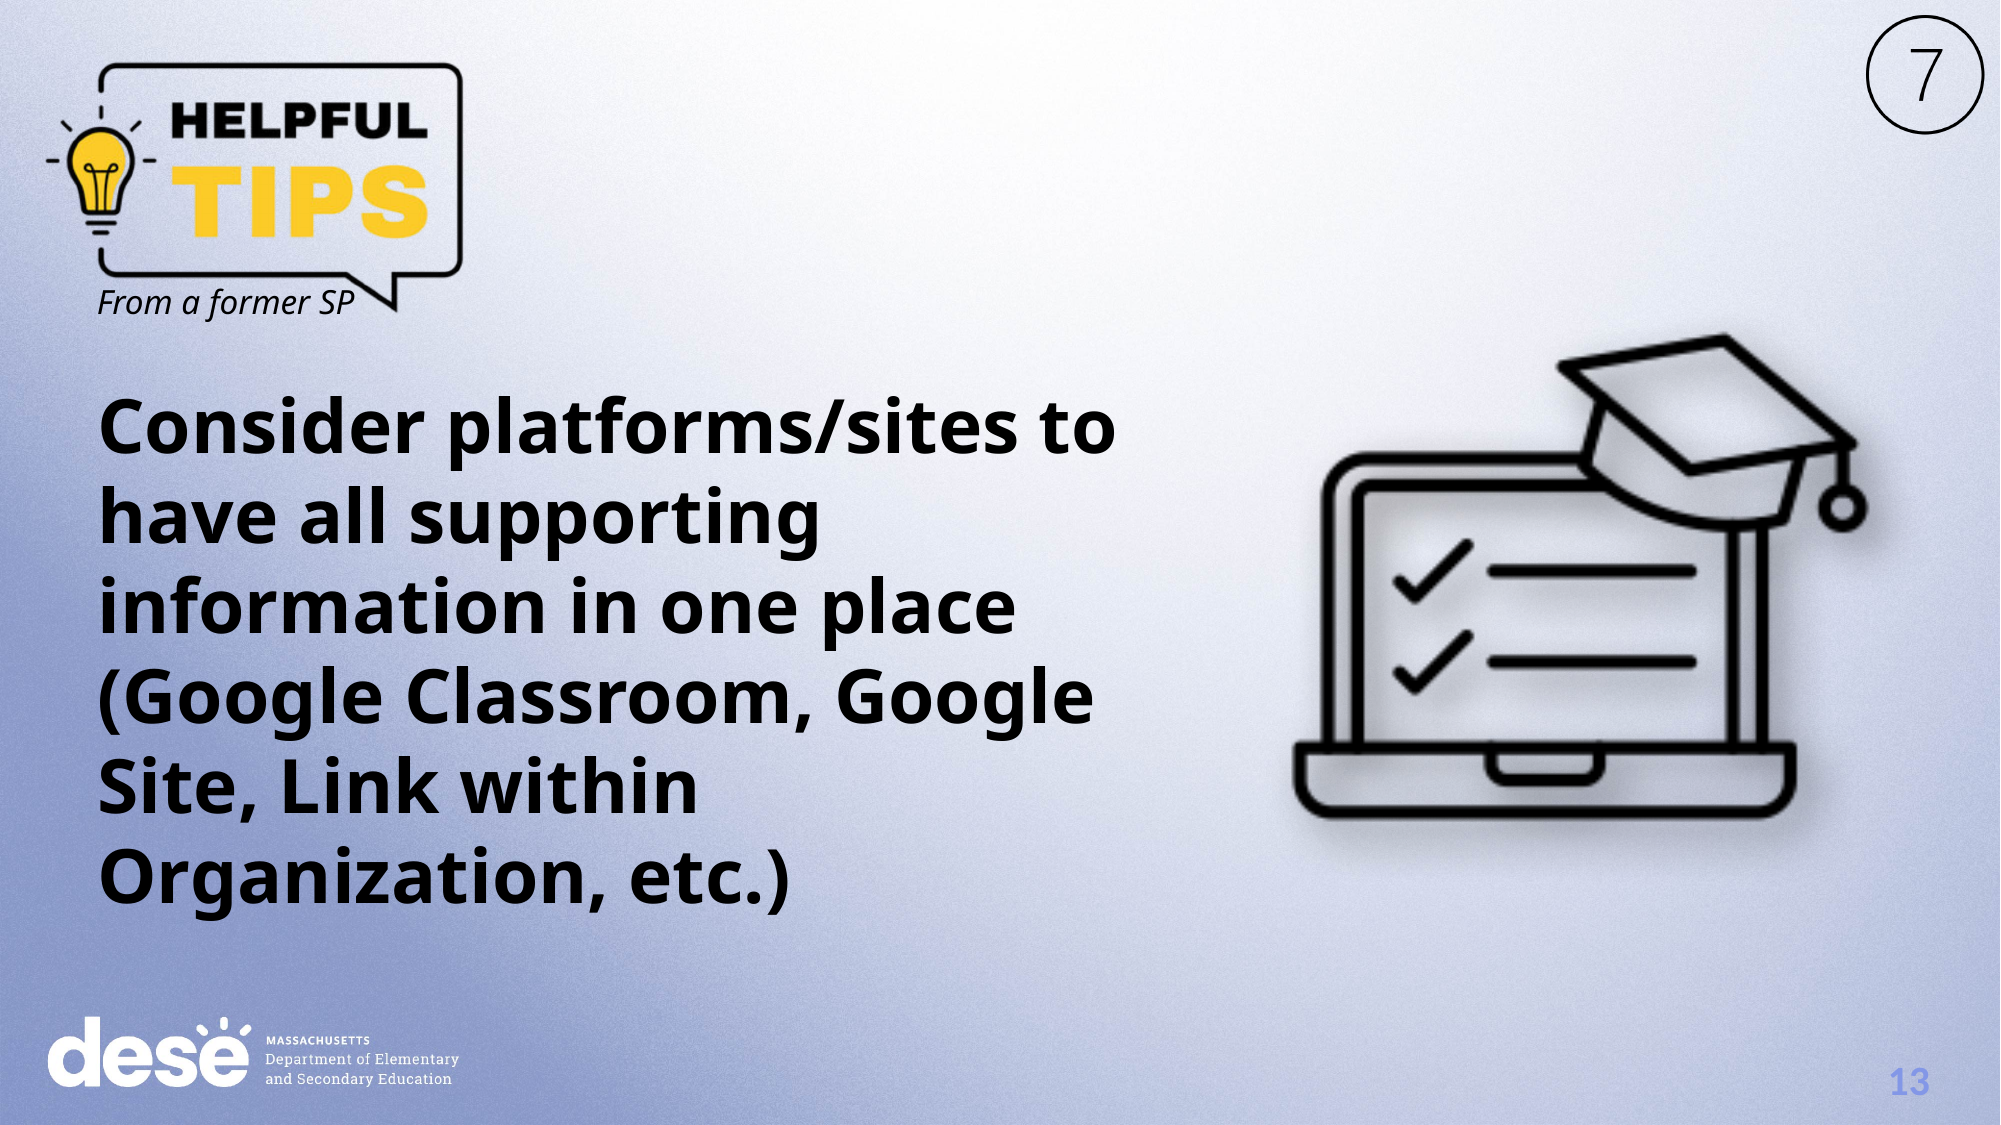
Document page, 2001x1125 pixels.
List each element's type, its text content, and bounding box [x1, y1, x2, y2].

title Consider platforms/sites to have all supporting information in one place (Google Classroom, Google Site, Link within Organization, etc.) [82, 370, 1212, 926]
picture [0, 0, 2000, 1125]
